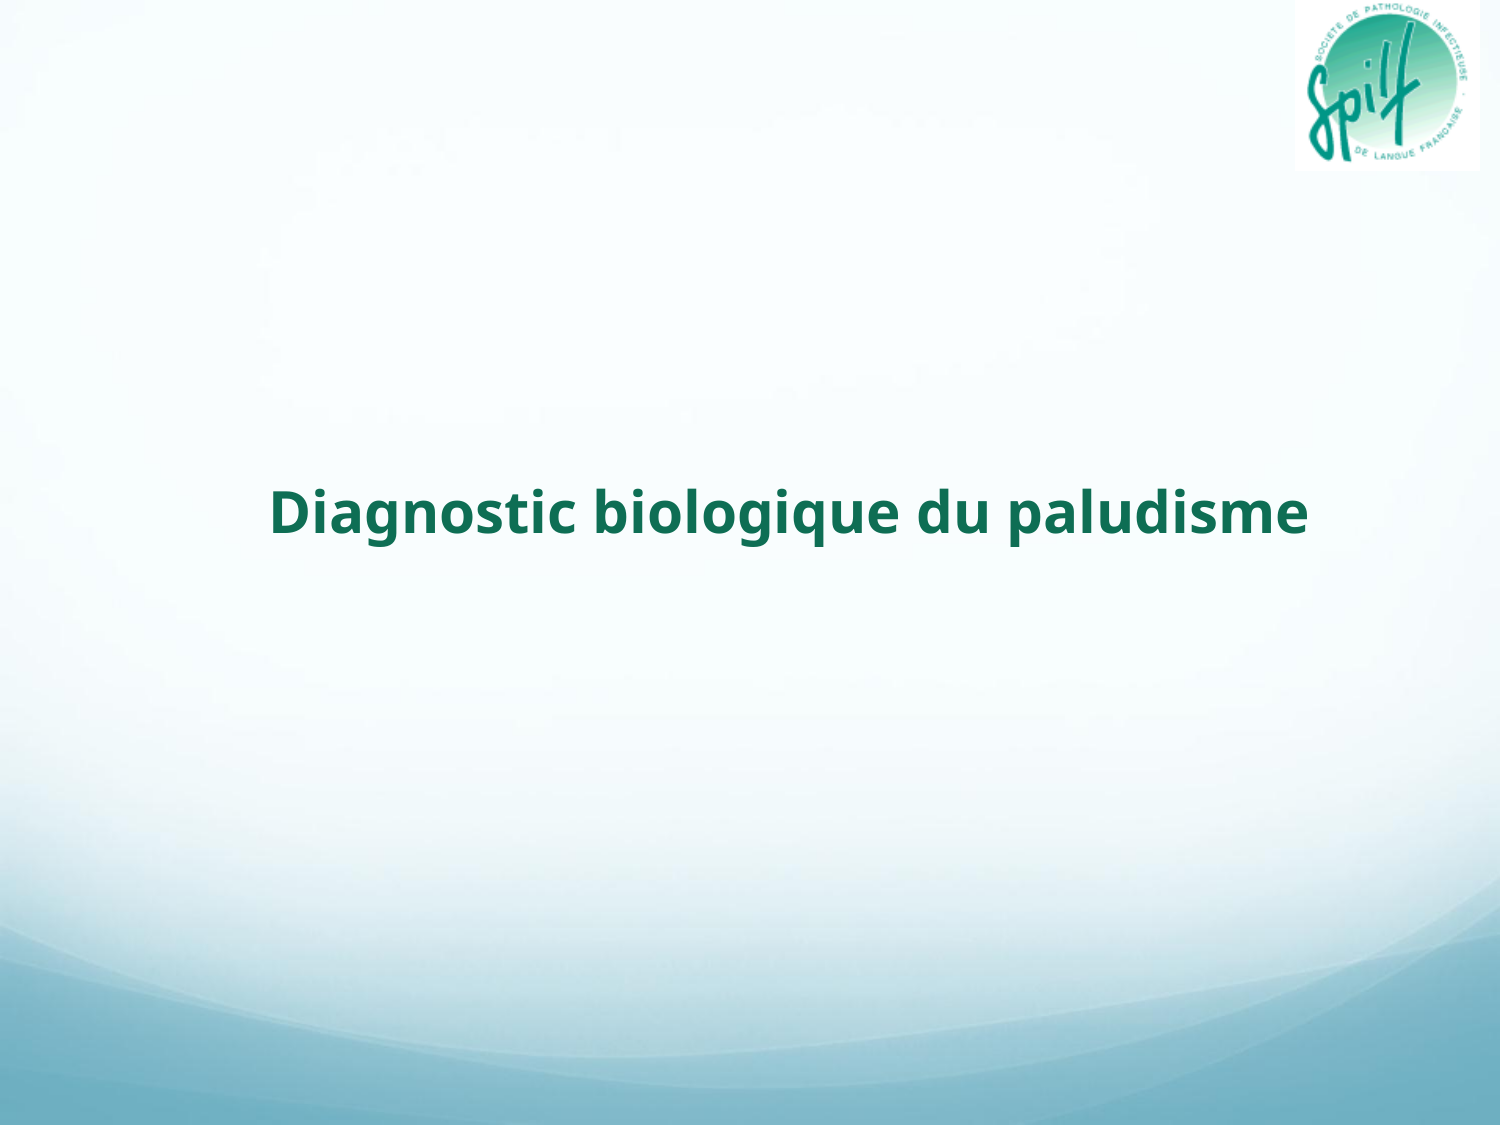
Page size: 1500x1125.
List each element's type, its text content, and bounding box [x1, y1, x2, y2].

text_box Diagnostic biologique du paludisme [253, 468, 1329, 553]
picture [0, 0, 1500, 1125]
